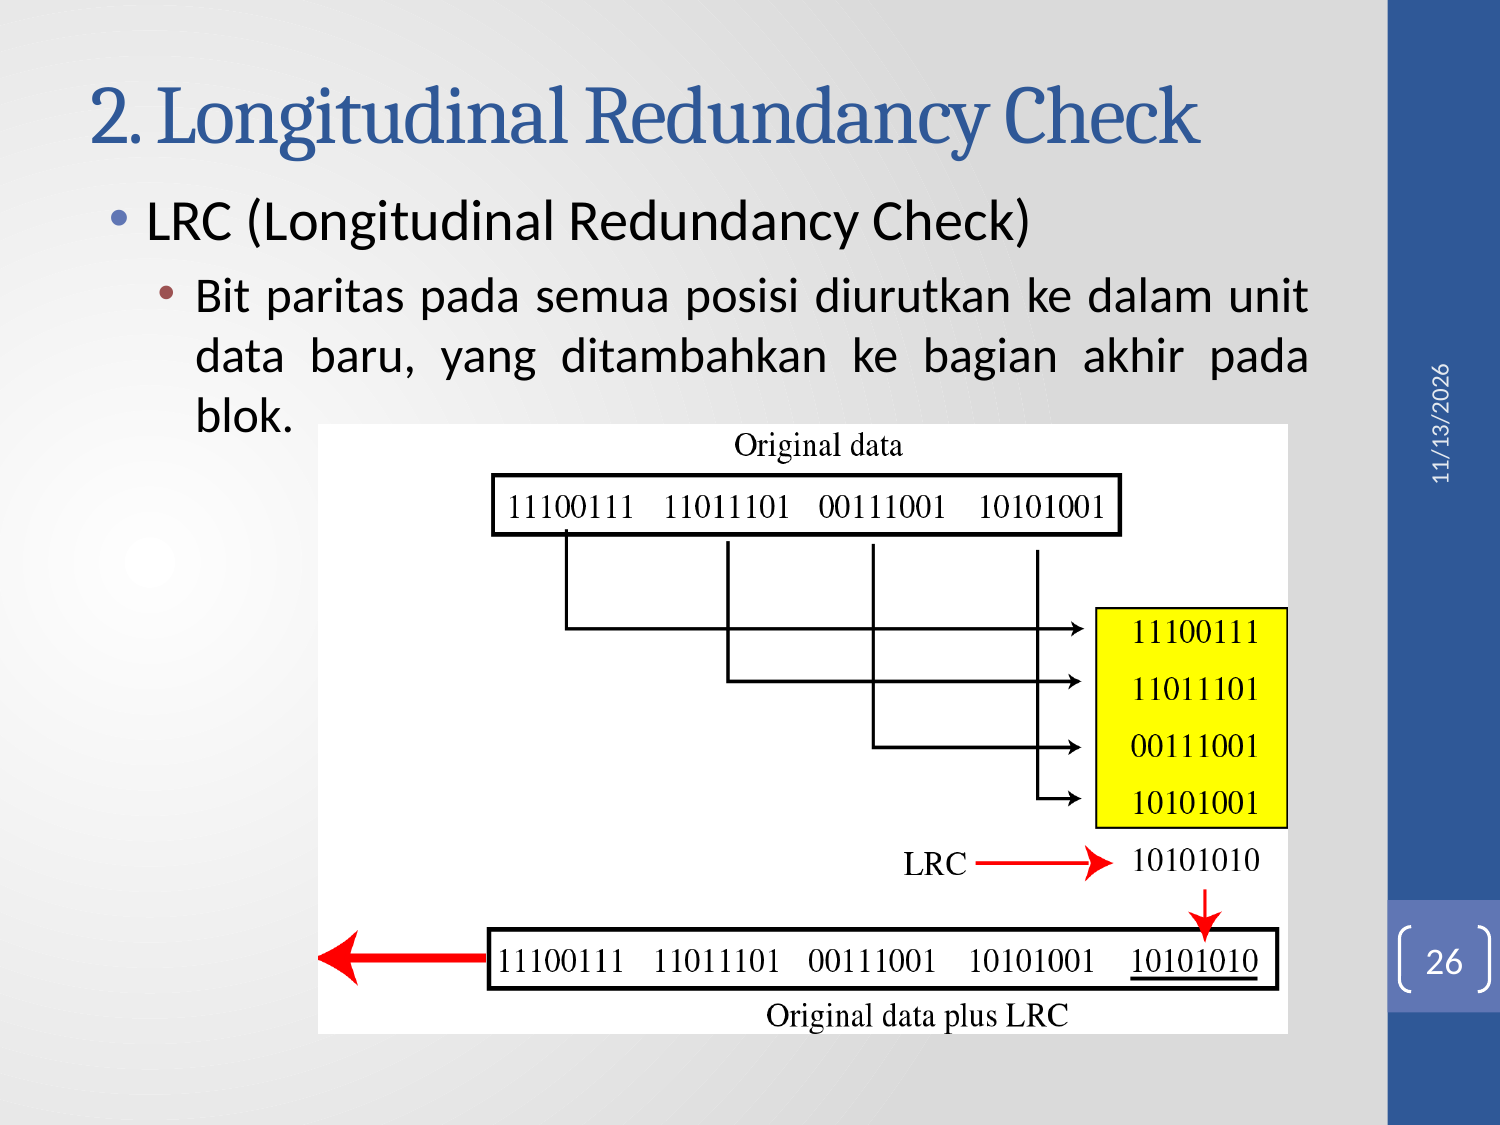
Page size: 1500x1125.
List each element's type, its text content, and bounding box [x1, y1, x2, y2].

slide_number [1408, 100, 1469, 501]
title 2. Longitudinal Redundancy Check [75, 45, 1325, 174]
picture [318, 424, 1288, 1034]
list LRC (Longitudinal Redundancy Check) Bit paritas pada semua posisi diurutkan ke dalam unit data baru, yang ditambahkan ke bagian akhir pada blok. [75, 174, 1325, 1050]
slide_number 26 [1397, 925, 1492, 994]
